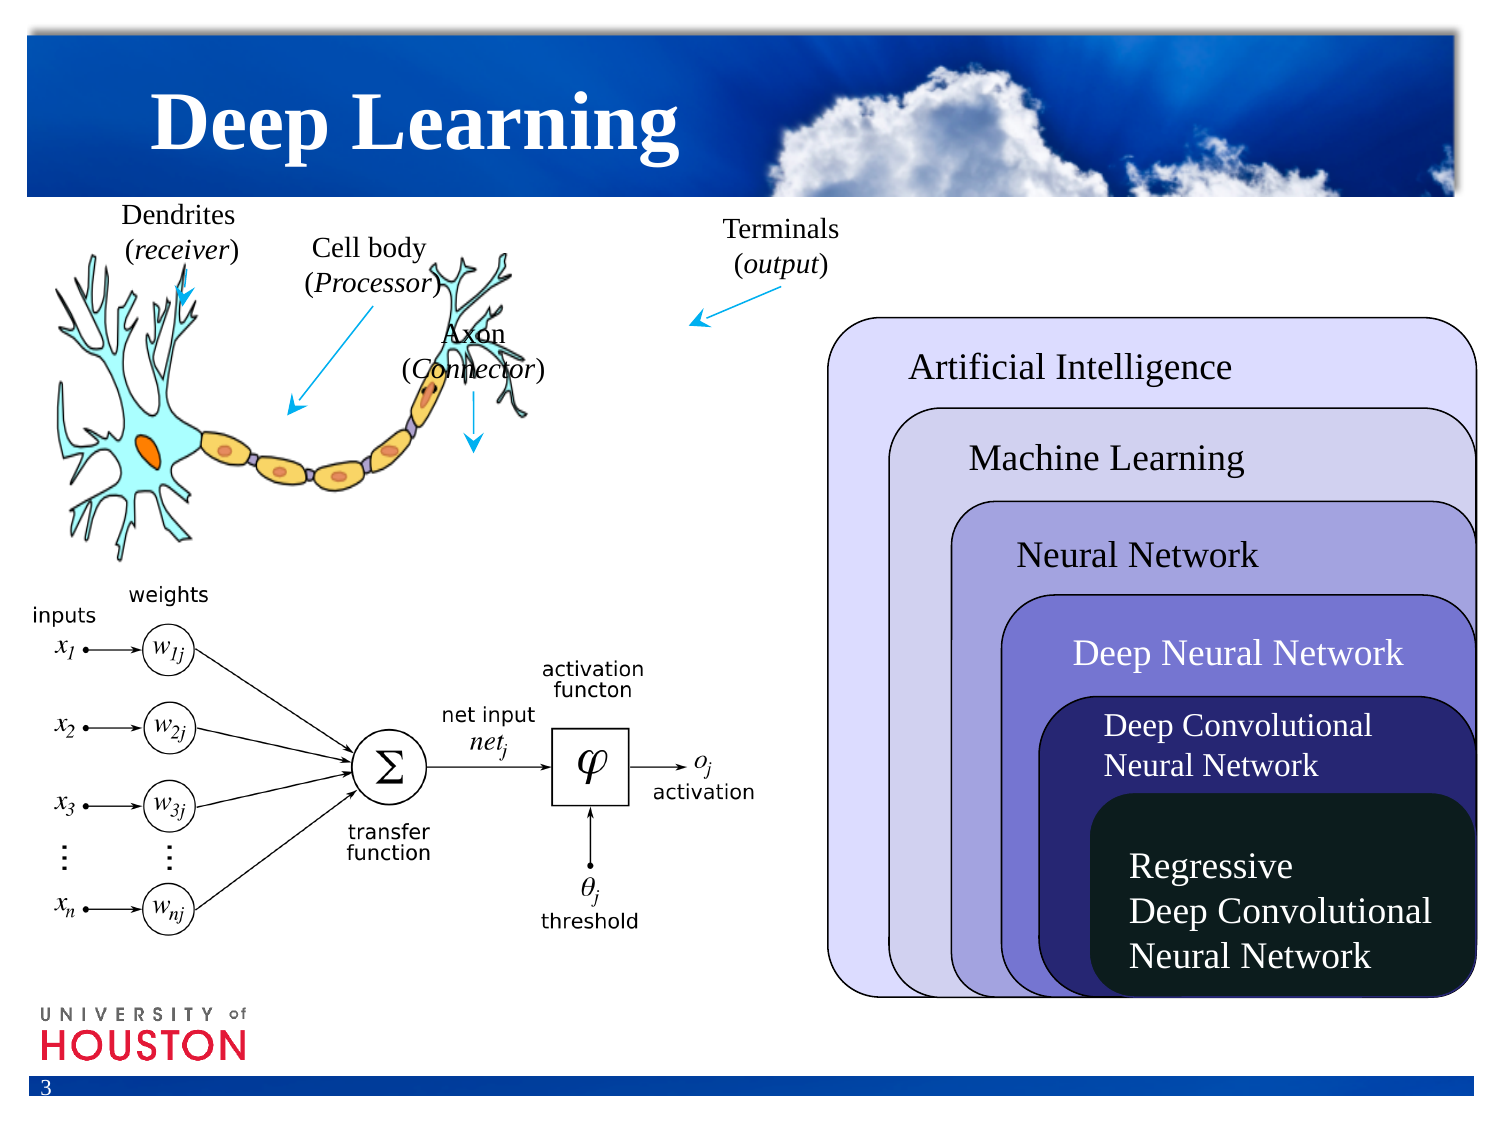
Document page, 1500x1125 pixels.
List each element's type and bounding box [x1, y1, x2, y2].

picture [0, 999, 288, 1071]
picture [21, 581, 774, 939]
text_box [55, 187, 870, 613]
text_box [27, 20, 1473, 198]
text_box [827, 317, 1500, 998]
text_box [0, 1070, 1500, 1112]
